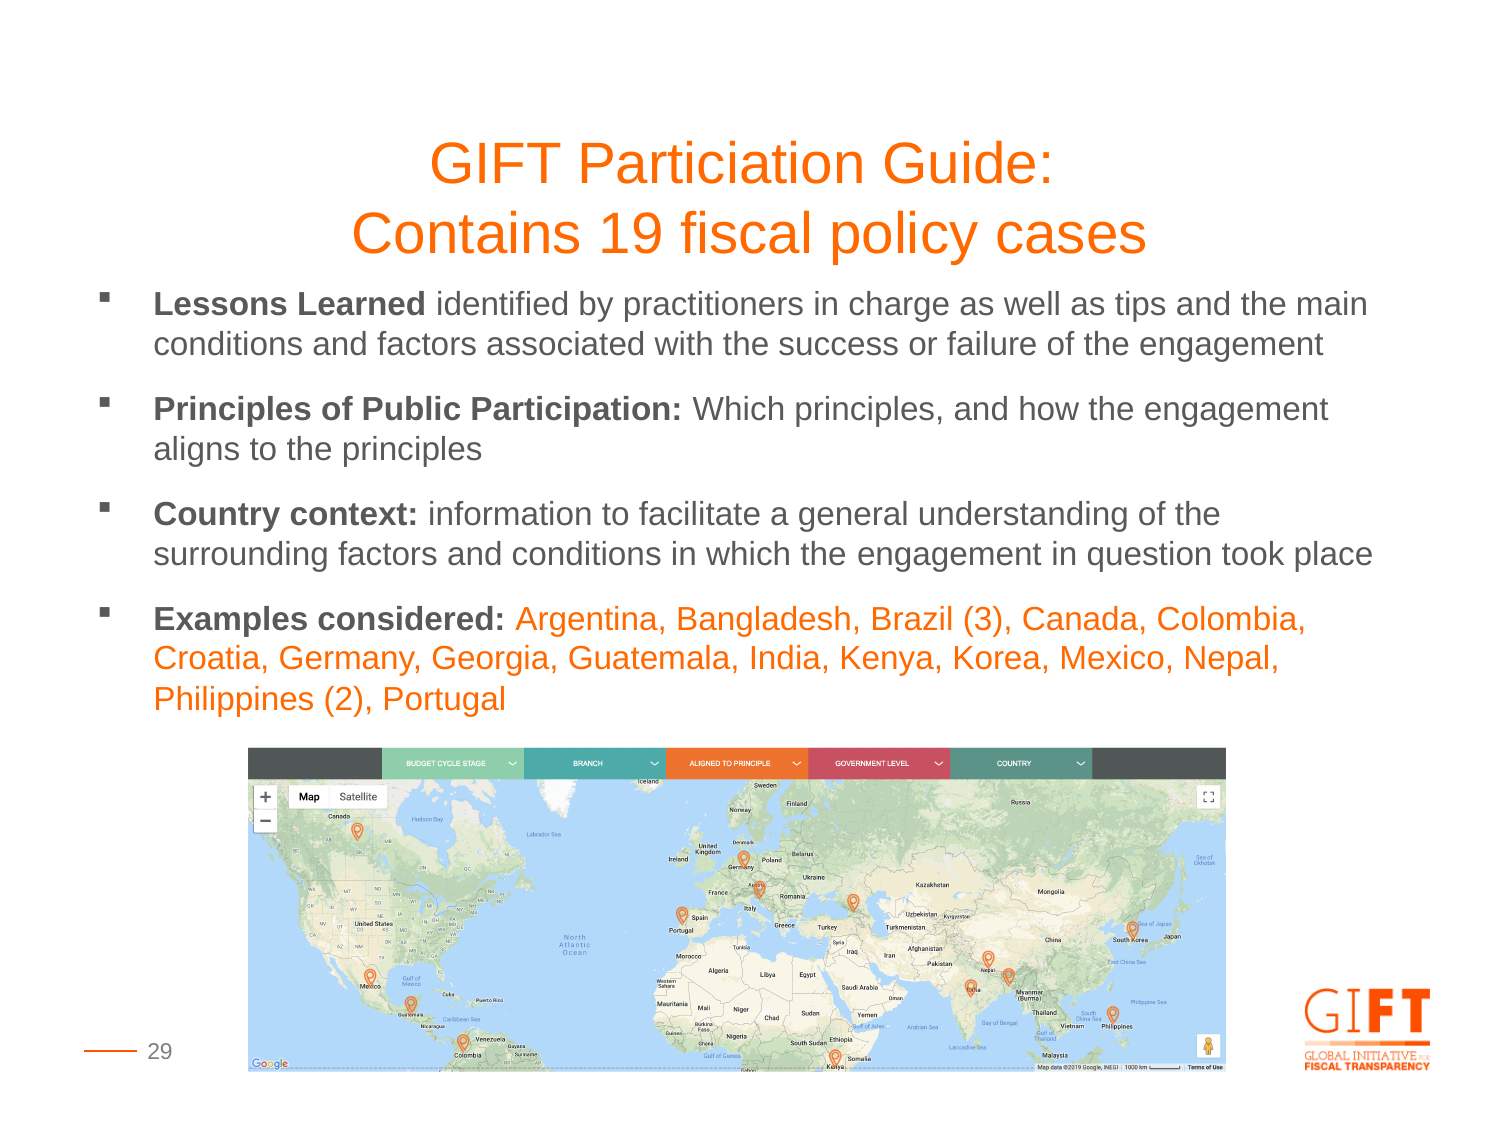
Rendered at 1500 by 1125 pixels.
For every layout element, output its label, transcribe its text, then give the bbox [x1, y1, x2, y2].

text_box [75, 1029, 188, 1090]
text_box Lessons Learned identified by practitioners in charge as well as tips and the main conditions and factors associated with the success or failure of the engagement Principles of Public Participation: Which principles, and how the engagement aligns to the principles Country context: information to facilitate a general understanding of the surrounding factors and conditions in which the engagement in question took place Examples considered: Argentina, Bangladesh, Brazil (3), Canada, Colombia, Croatia, Germany, Georgia, Guatemala, India, Kenya, Korea, Mexico, Nepal, Philippines (2), Portugal [82, 274, 1418, 724]
text_box GIFT Particiation Guide: Contains 19 fiscal policy cases [337, 118, 1163, 273]
picture [1304, 988, 1431, 1073]
picture [248, 743, 1226, 1075]
